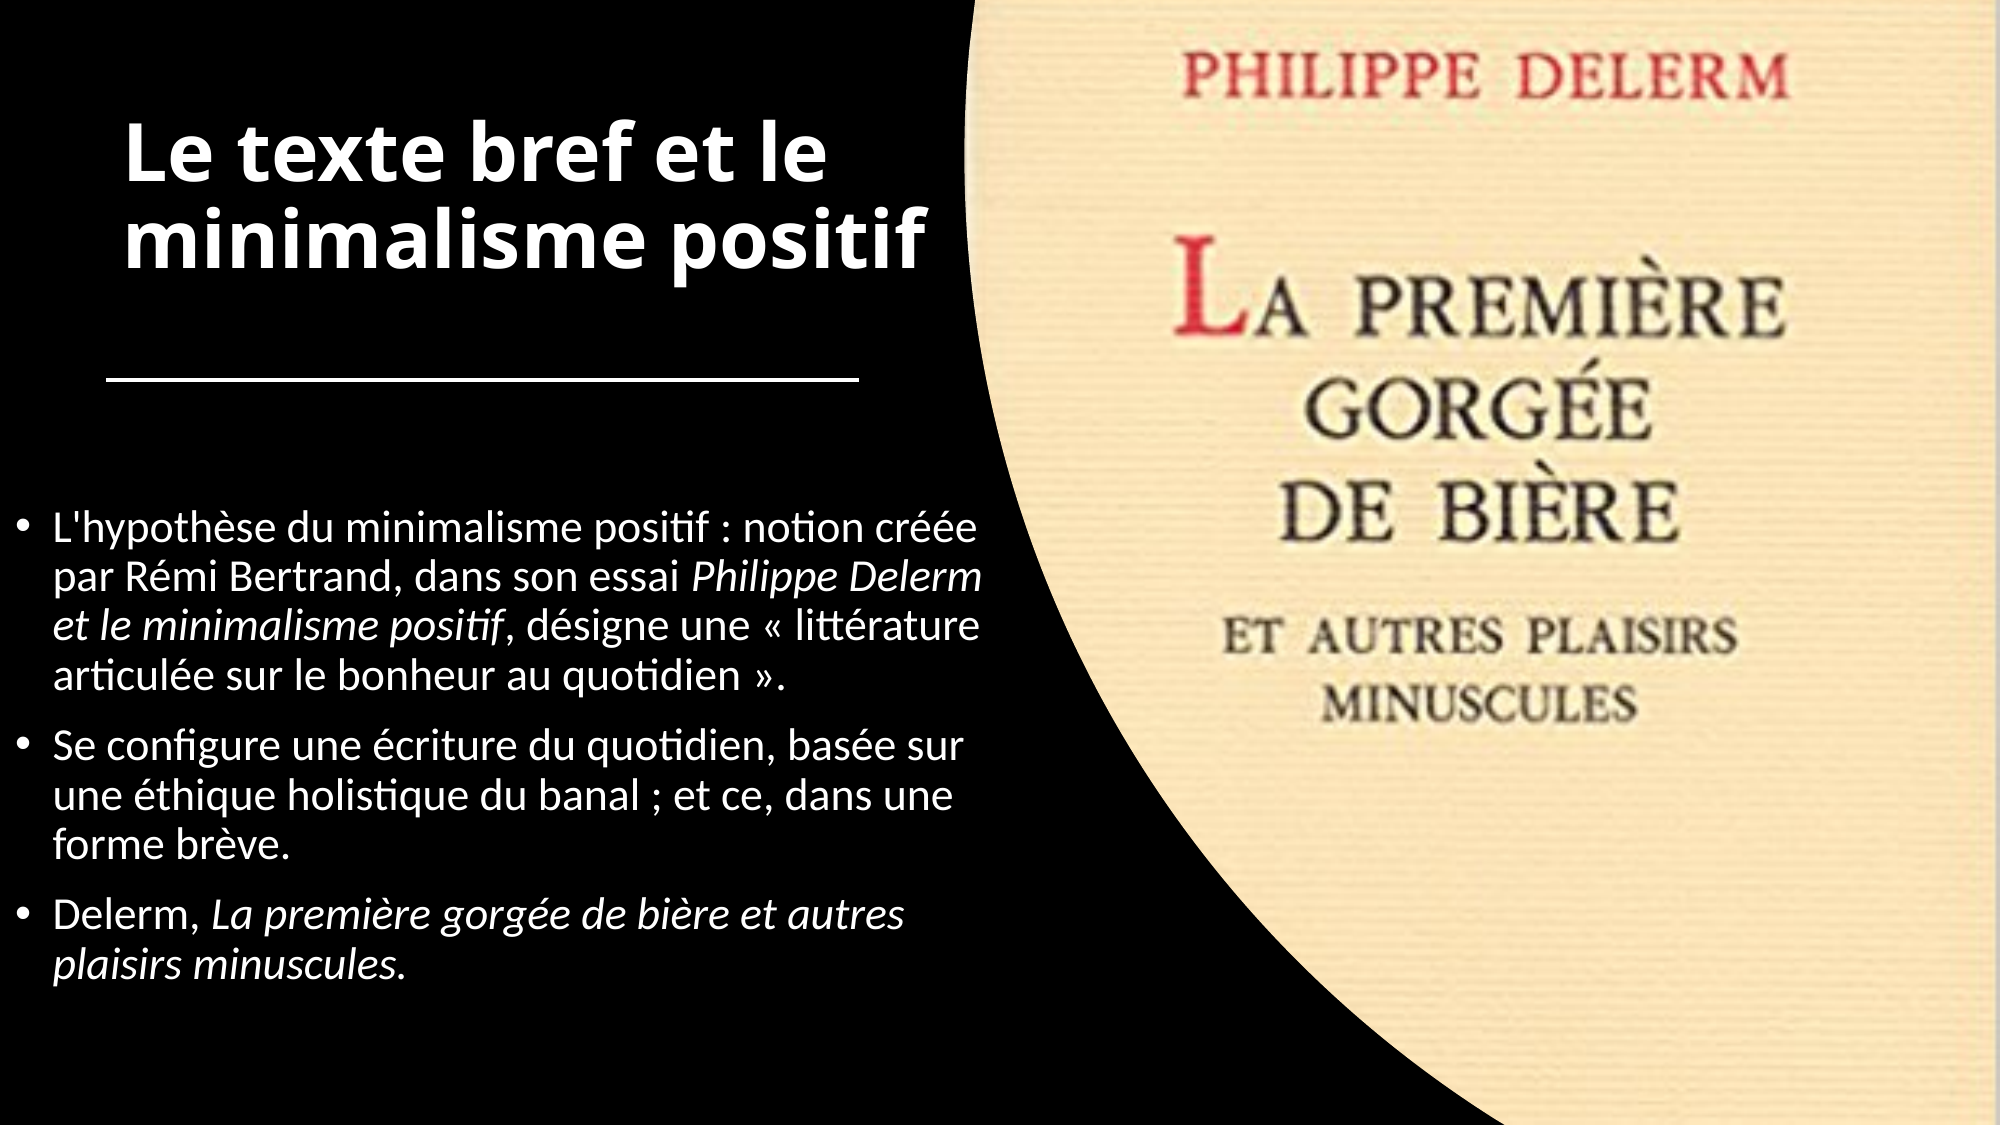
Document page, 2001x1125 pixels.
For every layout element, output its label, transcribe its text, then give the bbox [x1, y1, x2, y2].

list L'hypothèse du minimalisme positif : notion créée par Rémi Bertrand, dans son essai Philippe Delerm et le minimalisme positif, désigne une « littérature articulée sur le bonheur au quotidien ». Se configure une écriture du quotidien, basée sur une éthique holistique du banal ; et ce, dans une forme brève. Delerm, La première gorgée de bière et autres plaisirs minuscules. [0, 495, 964, 1125]
picture [964, 0, 2000, 1125]
title Le texte bref et le minimalisme positif [107, 59, 948, 338]
